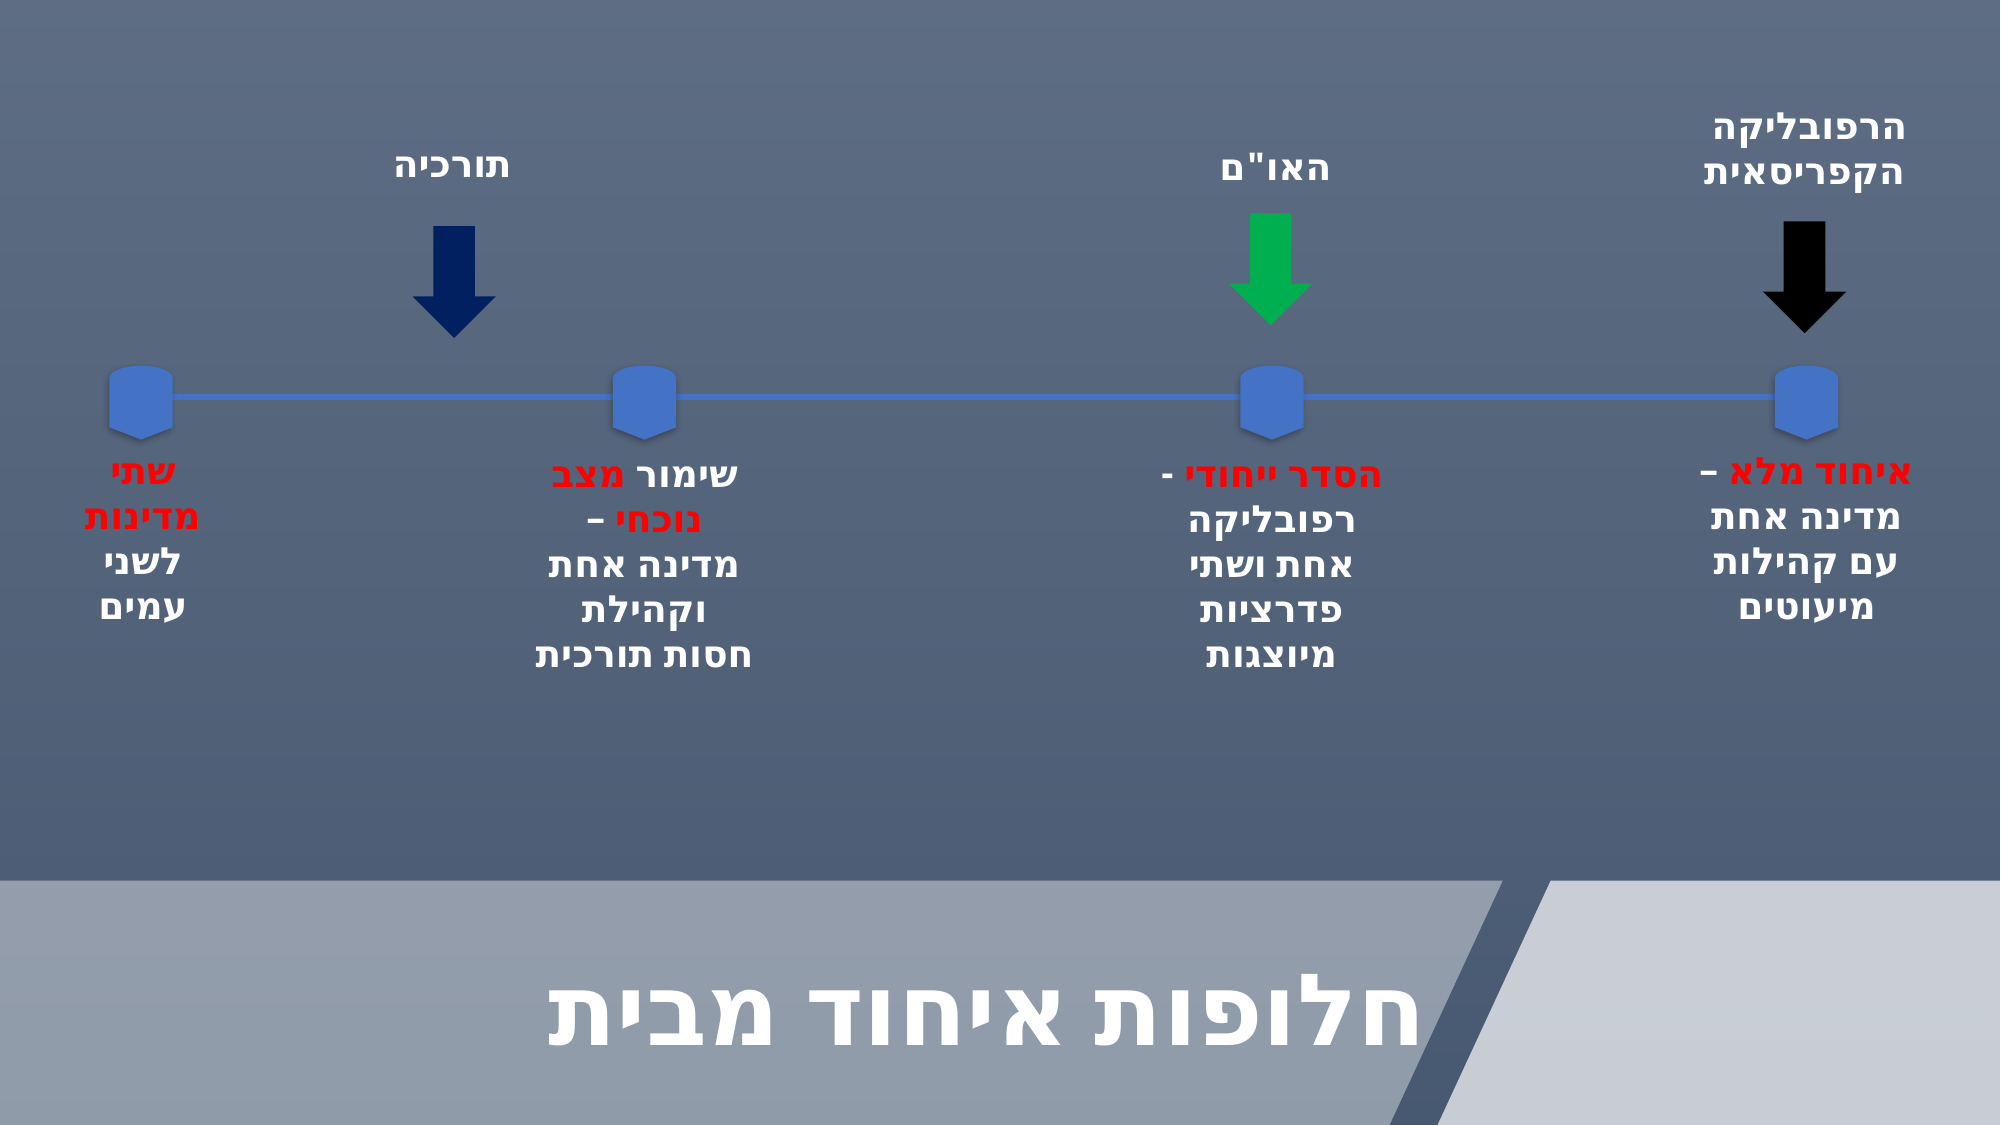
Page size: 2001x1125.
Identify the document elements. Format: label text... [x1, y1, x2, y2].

text_box [1760, 220, 1849, 335]
text_box [1436, 879, 2000, 1125]
text_box [0, 879, 1505, 1125]
text_box האו"ם [1075, 136, 1467, 196]
text_box תורכיה [256, 132, 648, 193]
text_box הרפובליקה הקפריסאית [1609, 94, 2000, 200]
title חלופות איחוד מבית [293, 922, 1529, 1103]
text_box [410, 225, 499, 340]
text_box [50, 365, 1931, 640]
text_box [1226, 212, 1315, 327]
